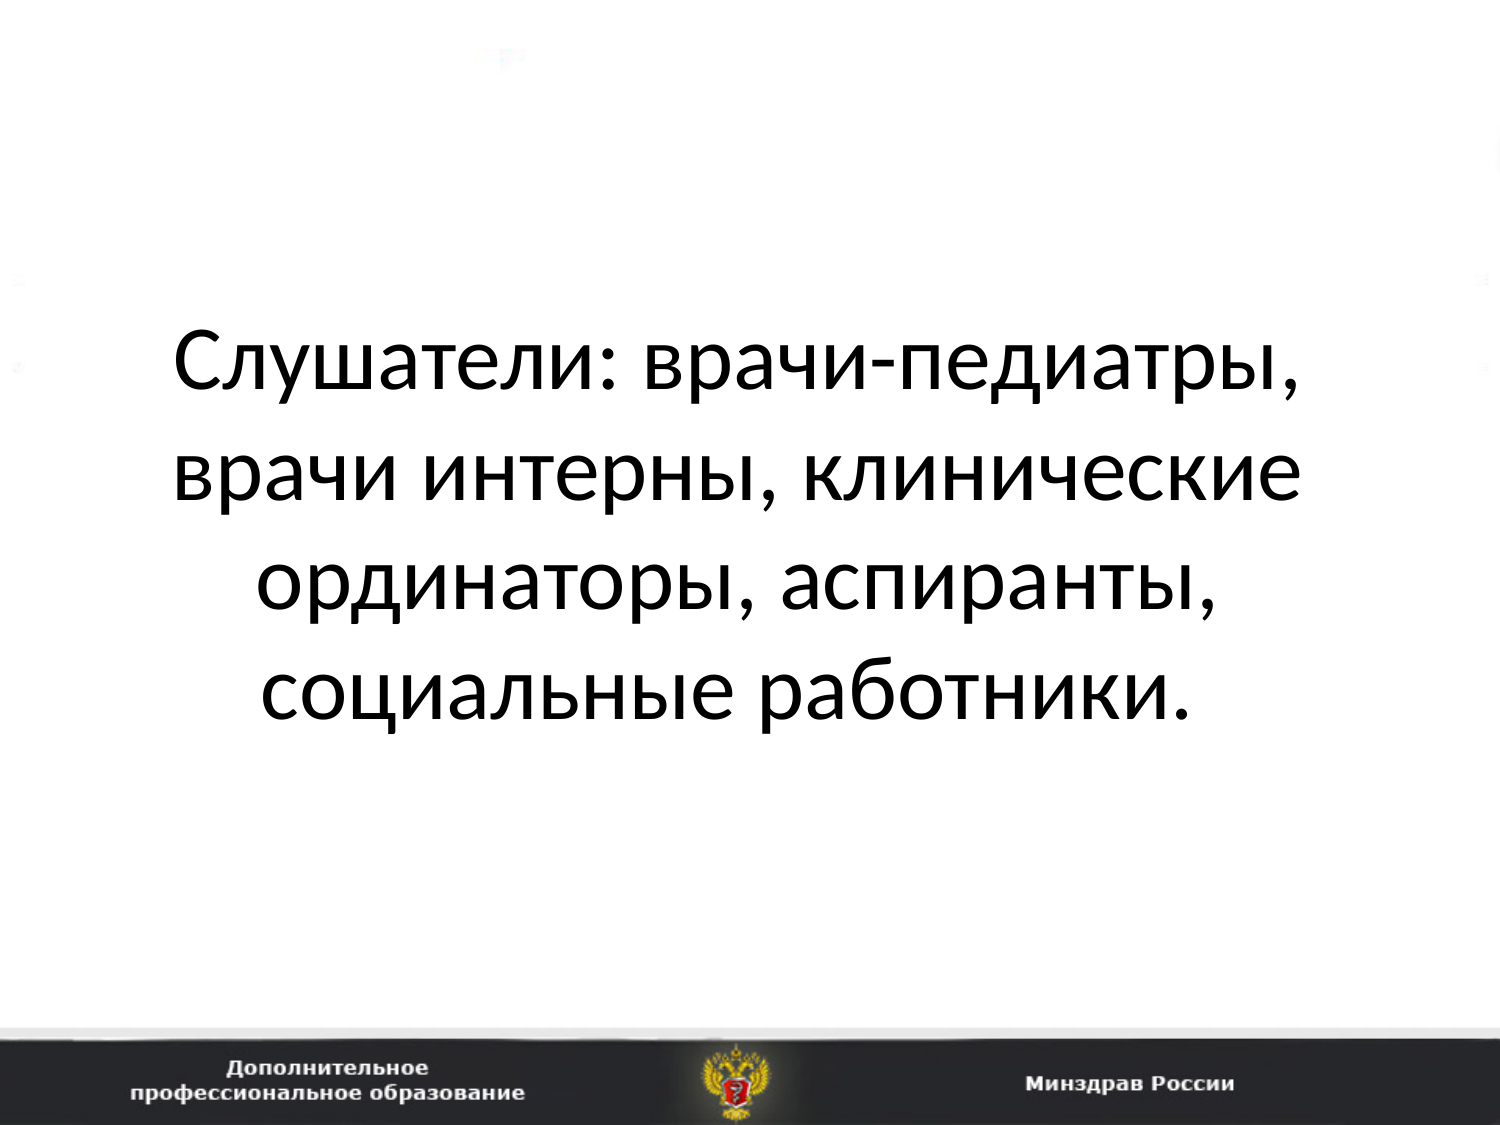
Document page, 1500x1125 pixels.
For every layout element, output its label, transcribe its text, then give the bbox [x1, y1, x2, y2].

picture [0, 0, 1500, 1125]
list Слушатели: врачи-педиатры, врачи интерны, клинические ординаторы, аспиранты, социальные работники. [41, 290, 1436, 516]
